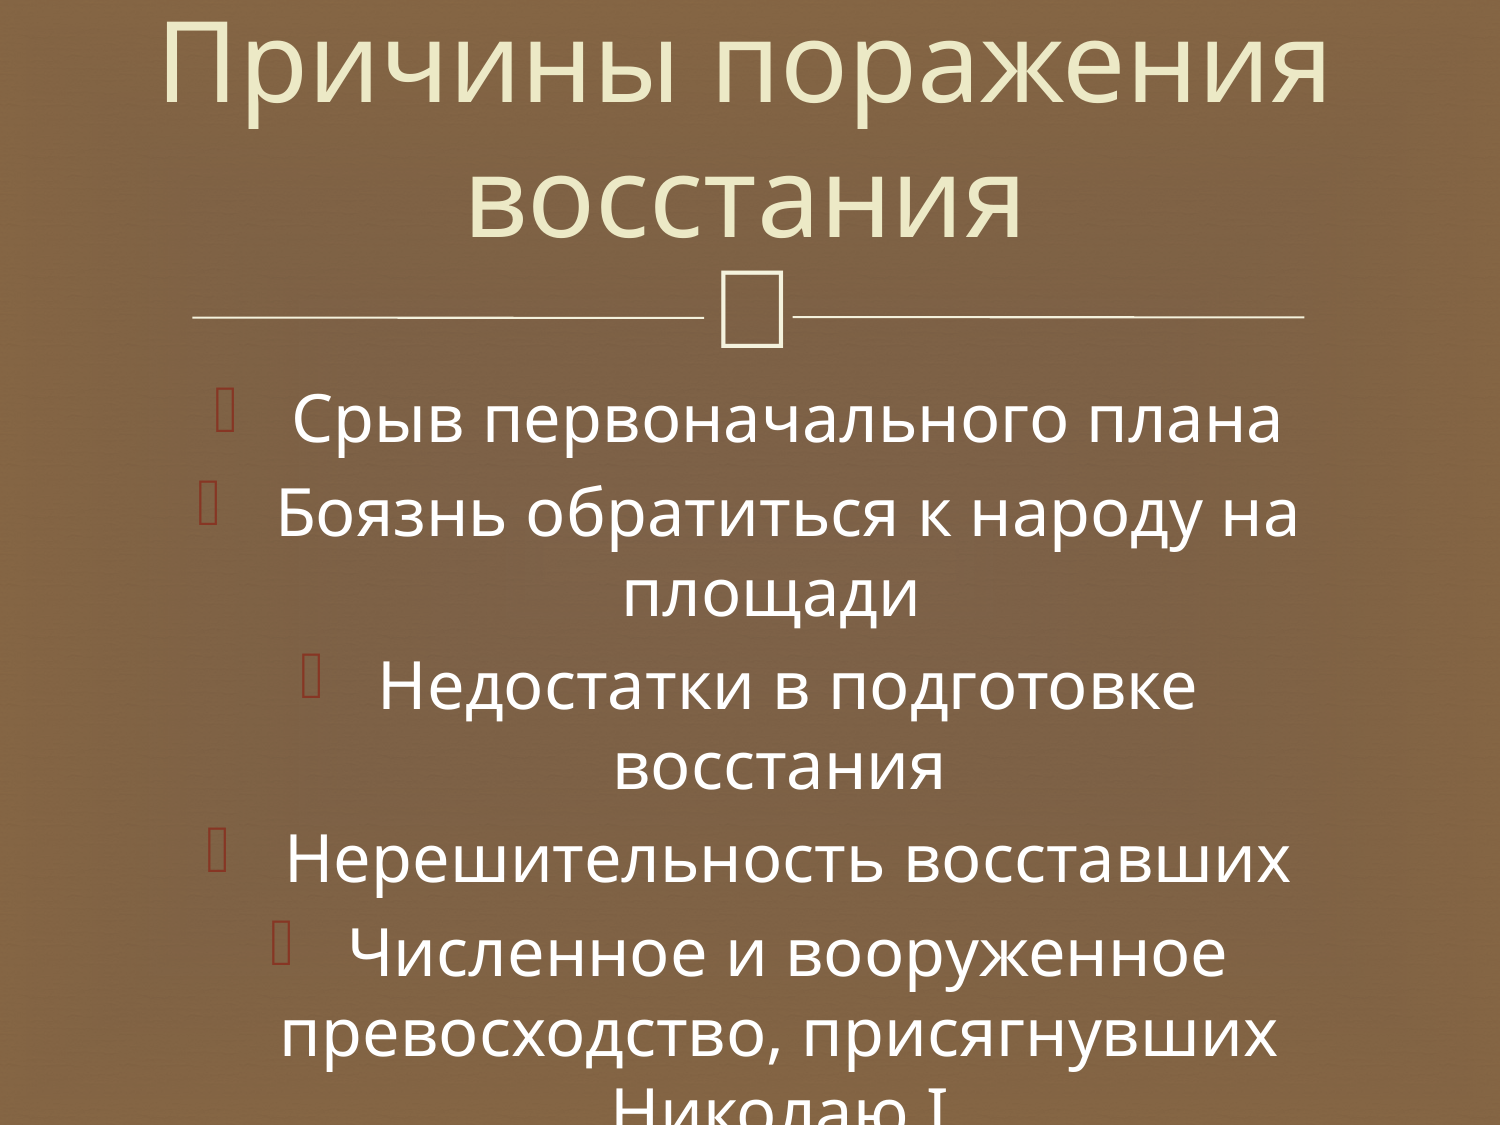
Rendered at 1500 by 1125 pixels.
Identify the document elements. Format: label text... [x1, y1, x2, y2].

title Причины поражения восстания [109, 38, 1382, 212]
list Срыв первоначального плана Боязнь обратиться к народу на площади Недостатки в подготовке восстания Нерешительность восставших Численное и вооруженное превосходство, присягнувших Николаю I [114, 368, 1386, 1005]
